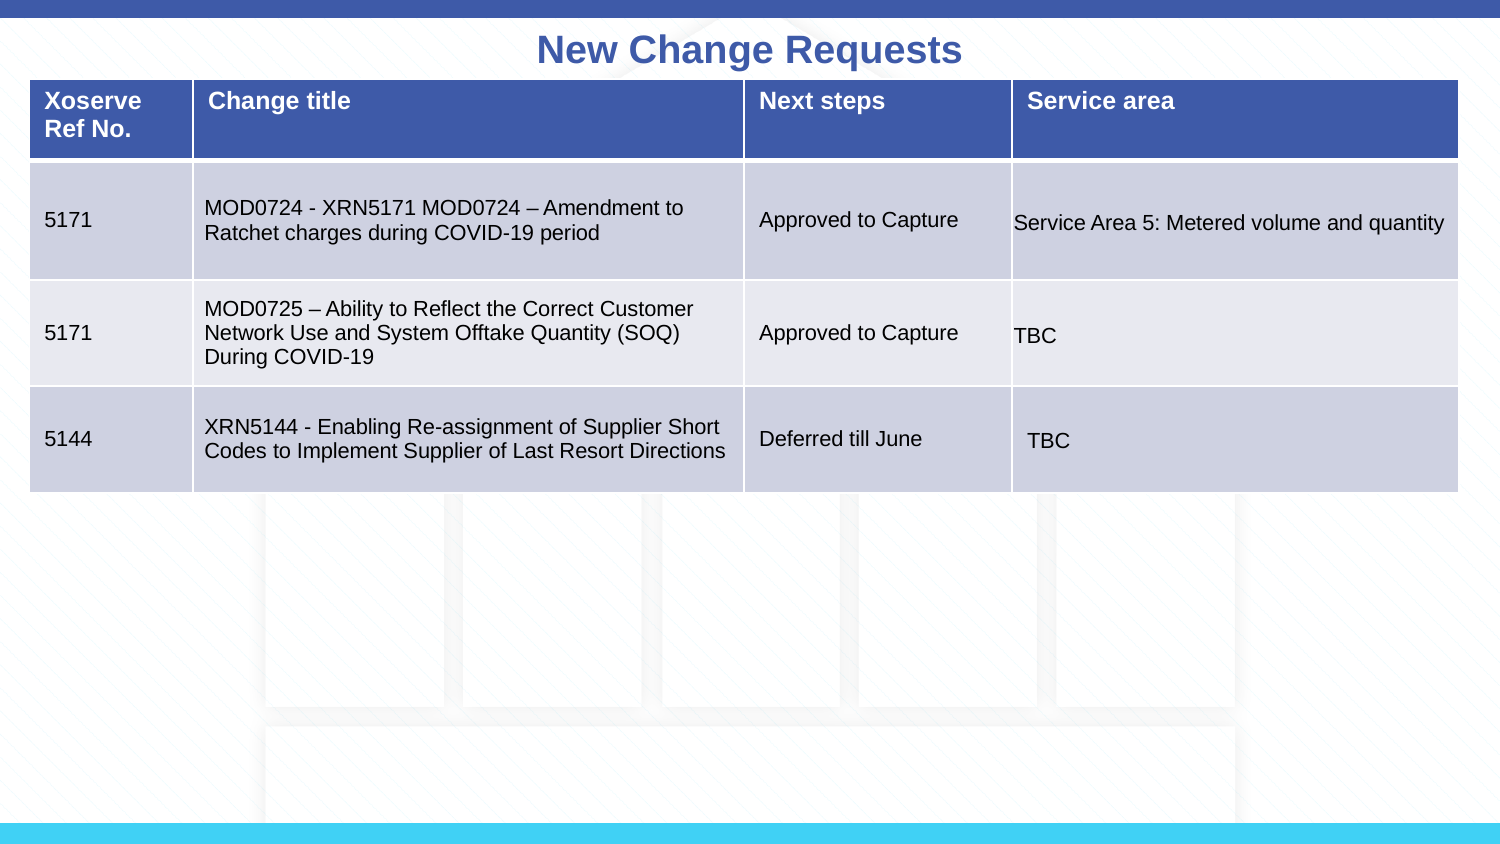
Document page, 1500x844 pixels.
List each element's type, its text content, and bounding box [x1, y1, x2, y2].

table_cell TBC [1013, 281, 1458, 385]
table_header Service area [1013, 80, 1458, 158]
table_cell Approved to Capture [745, 163, 1011, 279]
table_header Xoserve Ref No. [30, 80, 192, 158]
table_cell 5144 [30, 387, 192, 492]
table_cell Deferred till June [745, 387, 1011, 492]
table_header Change title [194, 80, 743, 158]
table_cell Service Area 5: Metered volume and quantity [1013, 163, 1458, 279]
table_header Next steps [745, 80, 1011, 158]
table_cell MOD0725 – Ability to Reflect the Correct Customer Network Use and System Offtake Quantity (SOQ) During COVID-19 [194, 281, 743, 385]
table_cell TBC [1013, 387, 1458, 492]
table_cell 5171 [30, 163, 192, 279]
picture [0, 0, 1500, 844]
table_cell XRN5144 - Enabling Re-assignment of Supplier Short Codes to Implement Supplier of Last Resort Directions [194, 387, 743, 492]
title New Change Requests [75, 20, 1425, 78]
table_cell 5171 [30, 281, 192, 385]
table_cell MOD0724 - XRN5171 MOD0724 – Amendment to Ratchet charges during COVID-19 period [194, 163, 743, 279]
table_cell Approved to Capture [745, 281, 1011, 385]
